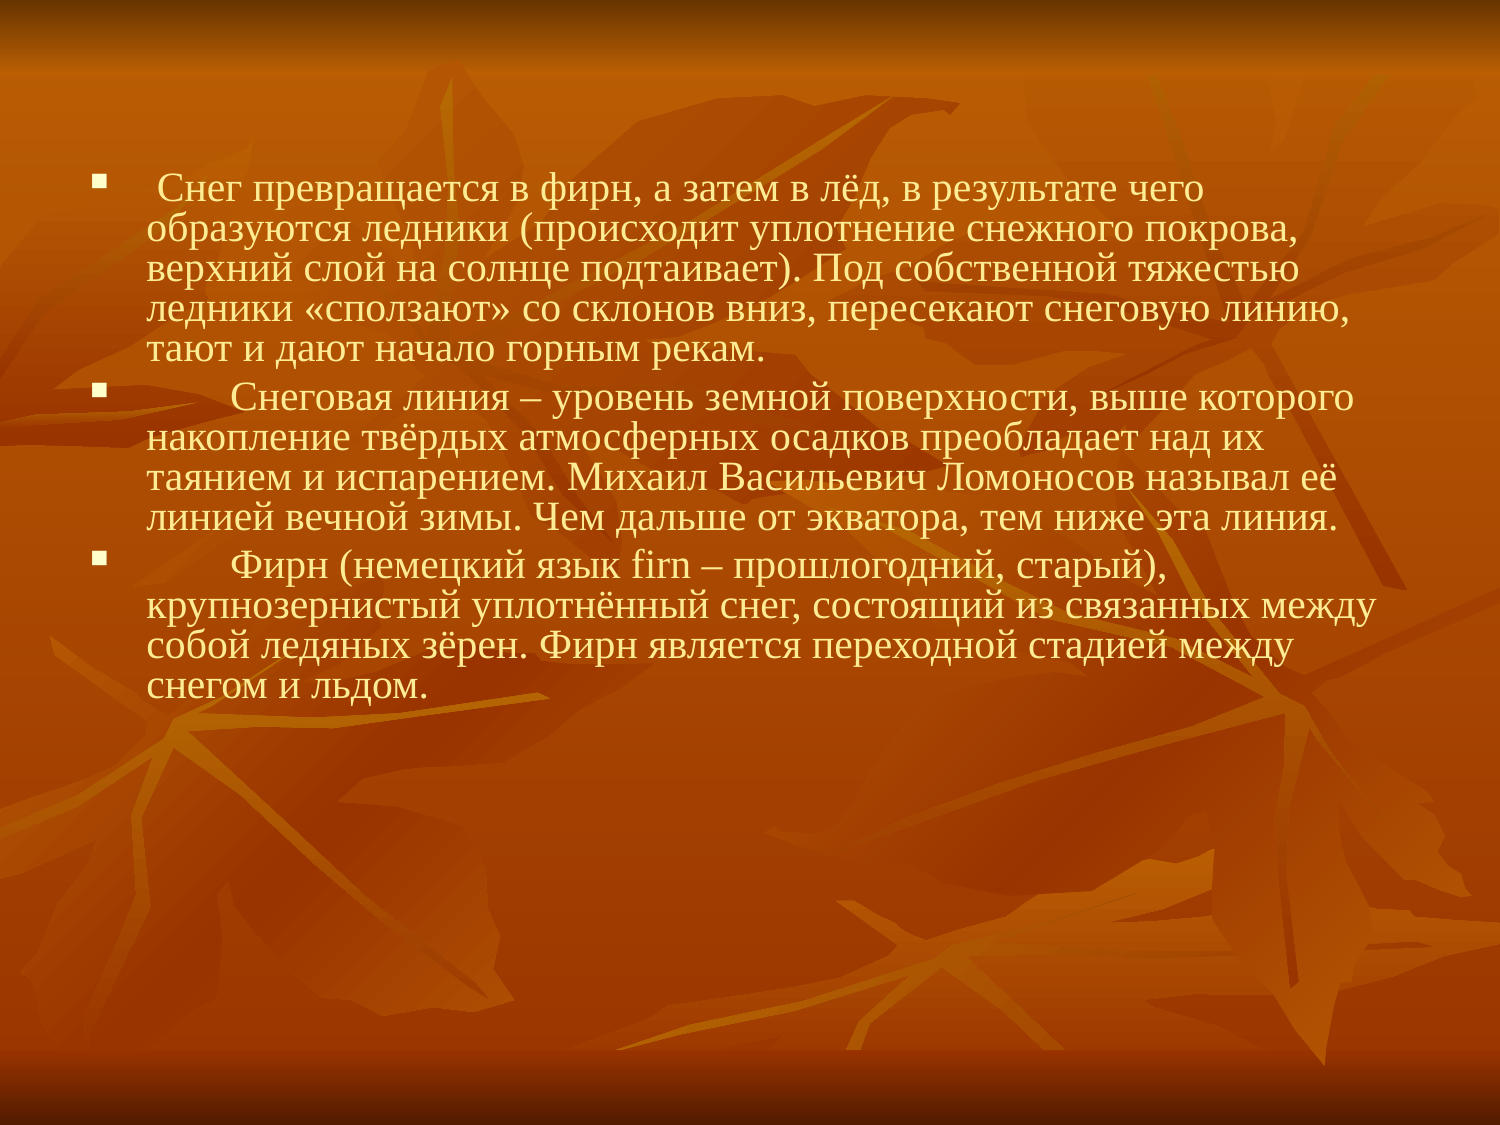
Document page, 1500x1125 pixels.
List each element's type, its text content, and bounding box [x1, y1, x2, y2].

list Снег превращается в фирн, а затем в лёд, в результате чего образуются ледники (происходит уплотнение снежного покрова, верхний слой на солнце подтаивает). Под собственной тяжестью ледники «сползают» со склонов вниз, пересекают снеговую линию, тают и дают начало горным рекам. Снеговая линия – уровень земной поверхности, выше которого накопление твёрдых атмосферных осадков преобладает над их таянием и испарением. Михаил Васильевич Ломоносов называл её линией вечной зимы. Чем дальше от экватора, тем ниже эта линия. Фирн (немецкий язык firn – прошлогодний, старый), крупнозернистый уплотнённый снег, состоящий из связанных между собой ледяных зёрен. Фирн является переходной стадией между снегом и льдом. [75, 162, 1425, 905]
